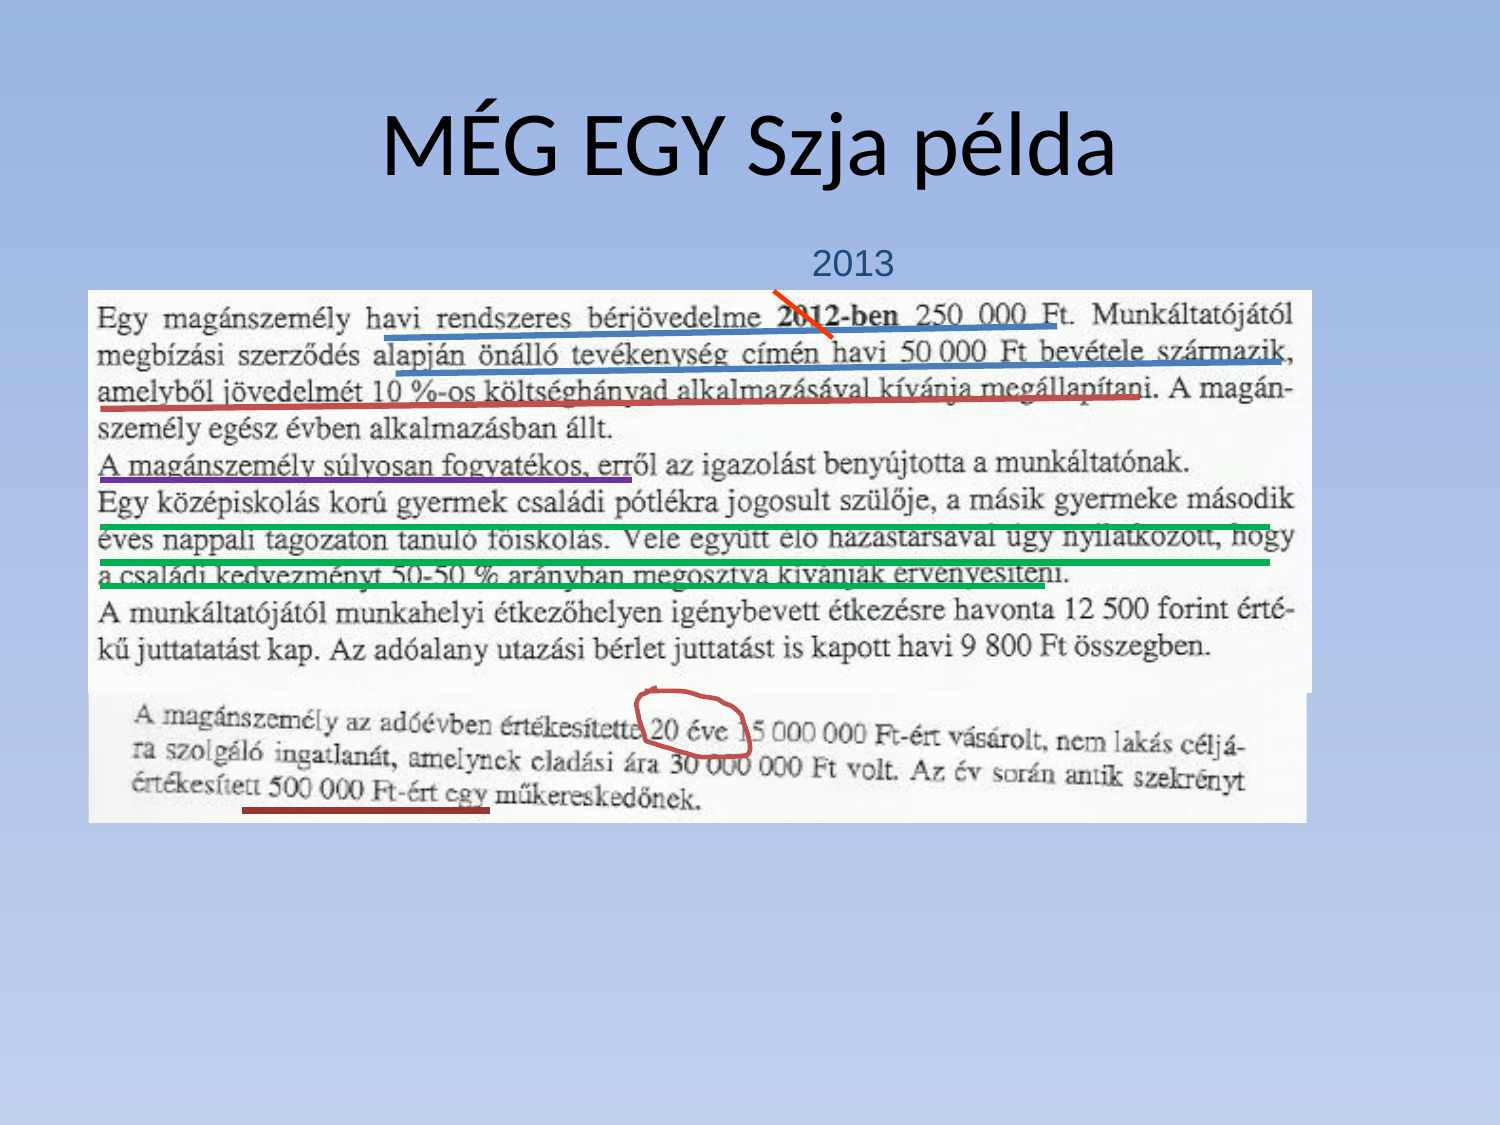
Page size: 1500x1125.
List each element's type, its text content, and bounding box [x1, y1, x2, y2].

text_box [395, 361, 1282, 374]
picture [88, 290, 1312, 823]
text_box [383, 325, 768, 339]
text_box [836, 325, 1058, 339]
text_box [773, 290, 833, 339]
text_box 2013 [797, 231, 939, 289]
title MÉG EGY Szja példa [74, 44, 1426, 233]
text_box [100, 396, 1140, 410]
